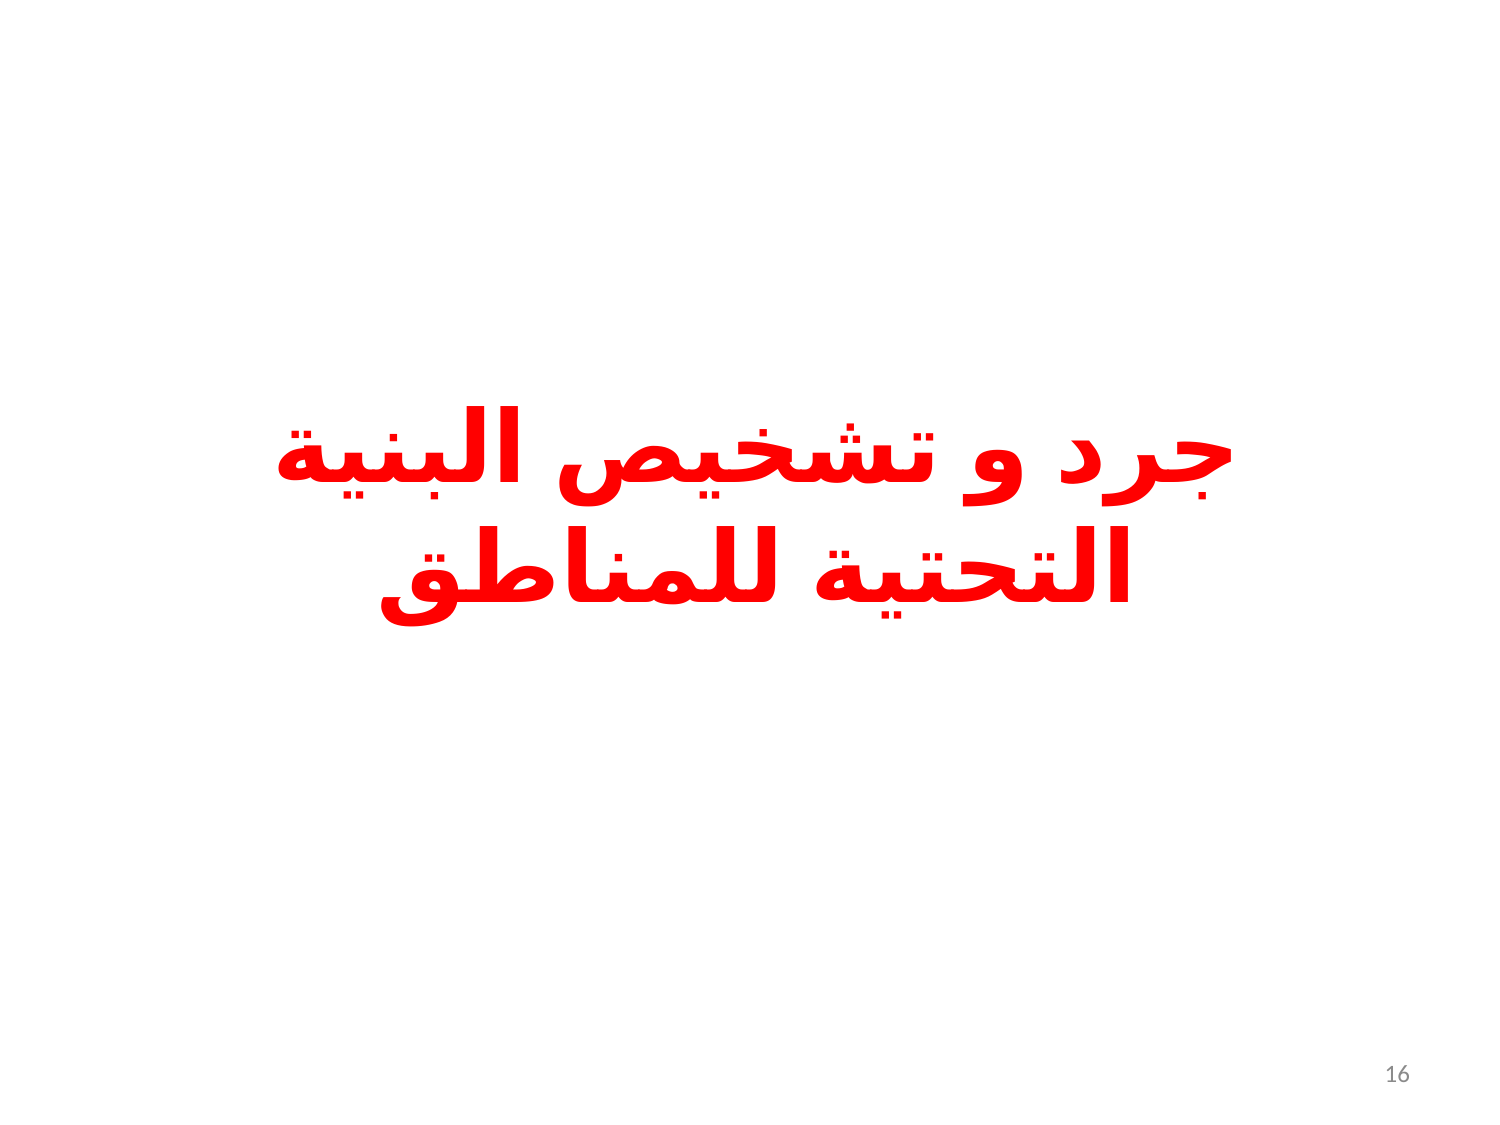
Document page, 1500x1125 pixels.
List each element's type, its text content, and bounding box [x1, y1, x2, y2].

title جرد و تشخيص البنية التحتية للمناطق [82, 468, 1432, 657]
slide_number 16 [1074, 1042, 1425, 1103]
